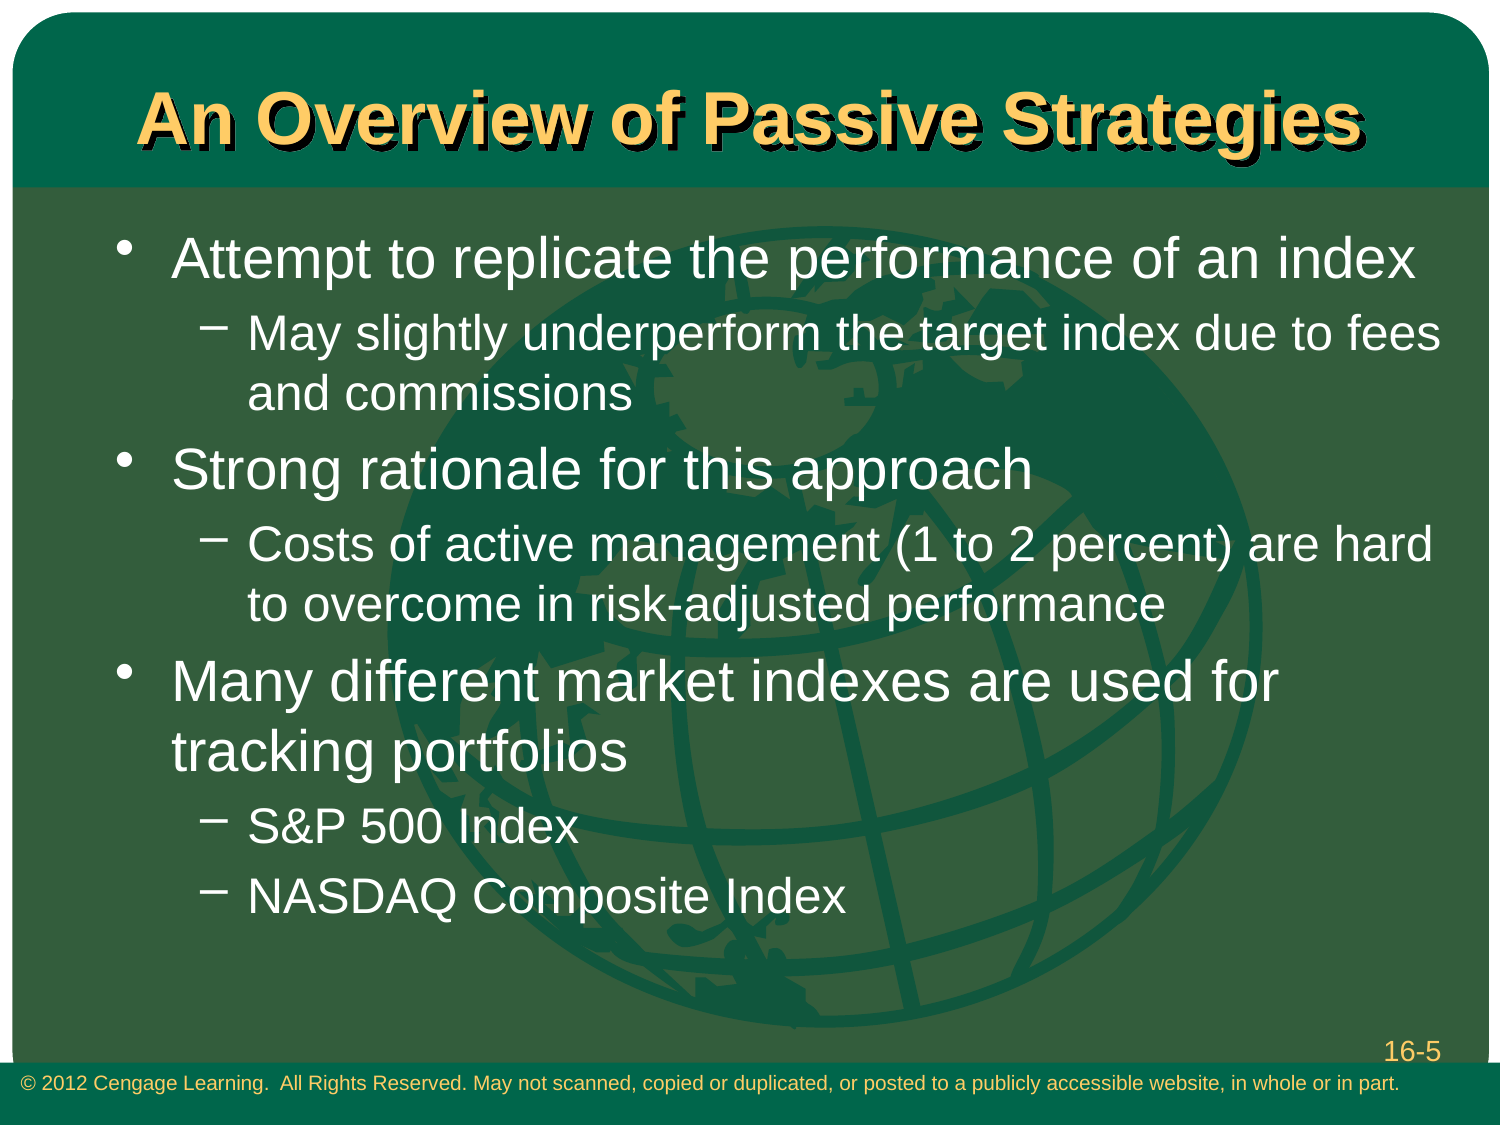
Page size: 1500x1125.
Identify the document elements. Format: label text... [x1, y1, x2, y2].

footer © 2012 Cengage Learning. All Rights Reserved. May not scanned, copied or duplicated, or posted to a publicly accessible website, in whole or in part. [0, 1062, 1500, 1125]
list Attempt to replicate the performance of an index May slightly underperform the target index due to fees and commissions Strong rationale for this approach Costs of active management (1 to 2 percent) are hard to overcome in risk-adjusted performance Many different market indexes are used for tracking portfolios S&P 500 Index NASDAQ Composite Index [99, 212, 1463, 1013]
slide_number 16-5 [1325, 1025, 1500, 1062]
title An Overview of Passive Strategies [75, 37, 1425, 193]
